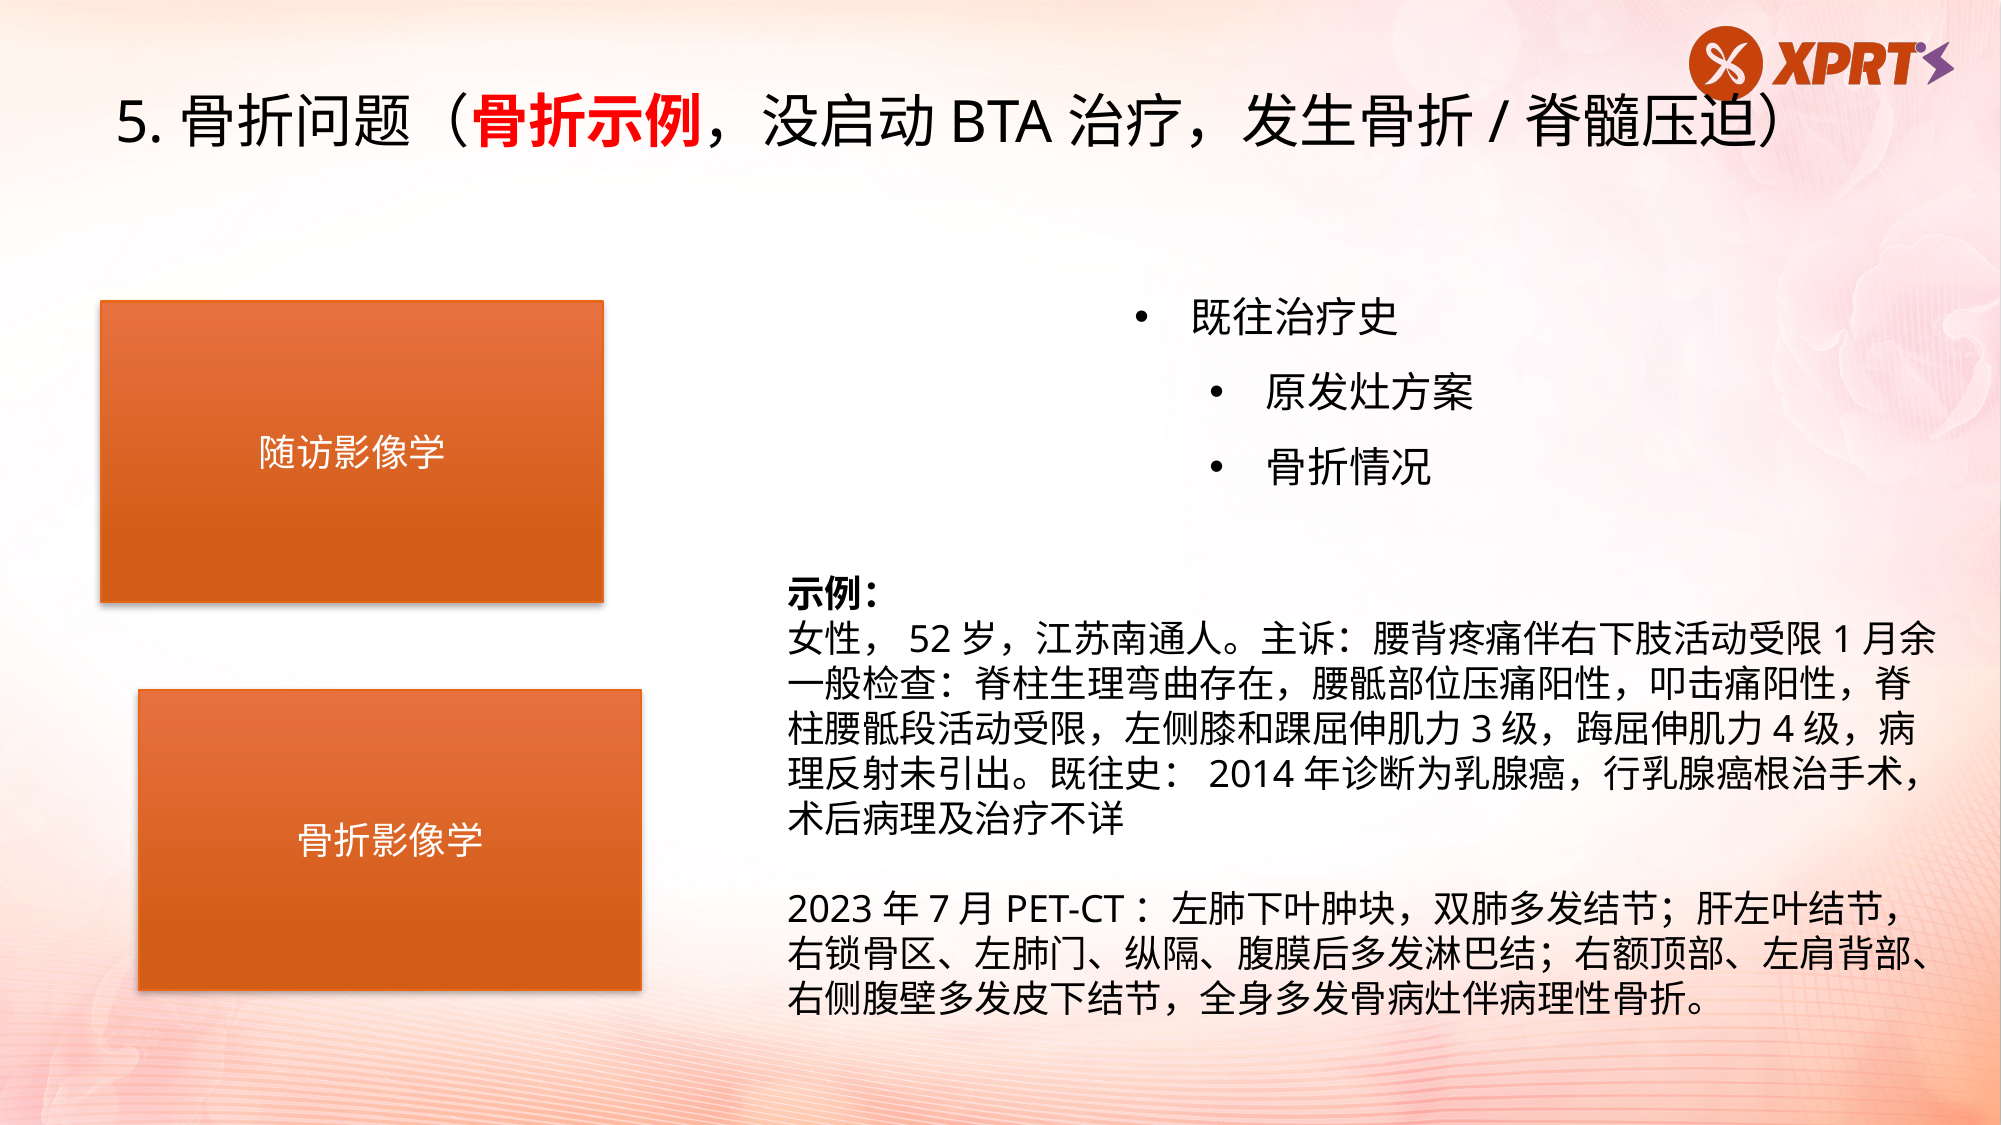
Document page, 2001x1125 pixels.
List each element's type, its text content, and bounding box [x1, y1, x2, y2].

text_box 既往治疗史 原发灶方案 骨折情况 [1119, 258, 1655, 499]
text_box 示例： 女性，52岁，江苏南通人。主诉：腰背疼痛伴右下肢活动受限1月余一般检查：脊柱生理弯曲存在，腰骶部位压痛阳性，叩击痛阳性，脊柱腰骶段活动受限，左侧膝和踝屈伸肌力3级，踇屈伸肌力4级，病理反射未引出。既往史：2014年诊断为乳腺癌，行乳腺癌根治手术，术后病理及治疗不详 2023年7月PET-CT：左肺下叶肿块，双肺多发结节；肝左叶结节，右锁骨区、左肺门、纵隔、腹膜后多发淋巴结；右额顶部、左肩背部、右侧腹壁多发皮下结节，全身多发骨病灶伴病理性骨折。 [772, 562, 1962, 1028]
picture [0, 0, 2000, 1125]
text_box 骨折影像学 [138, 689, 642, 991]
text_box 随访影像学 [100, 300, 604, 603]
text_box 5.骨折问题（骨折示例，没启动BTA治疗，发生骨折/脊髓压迫） [101, 76, 1910, 162]
